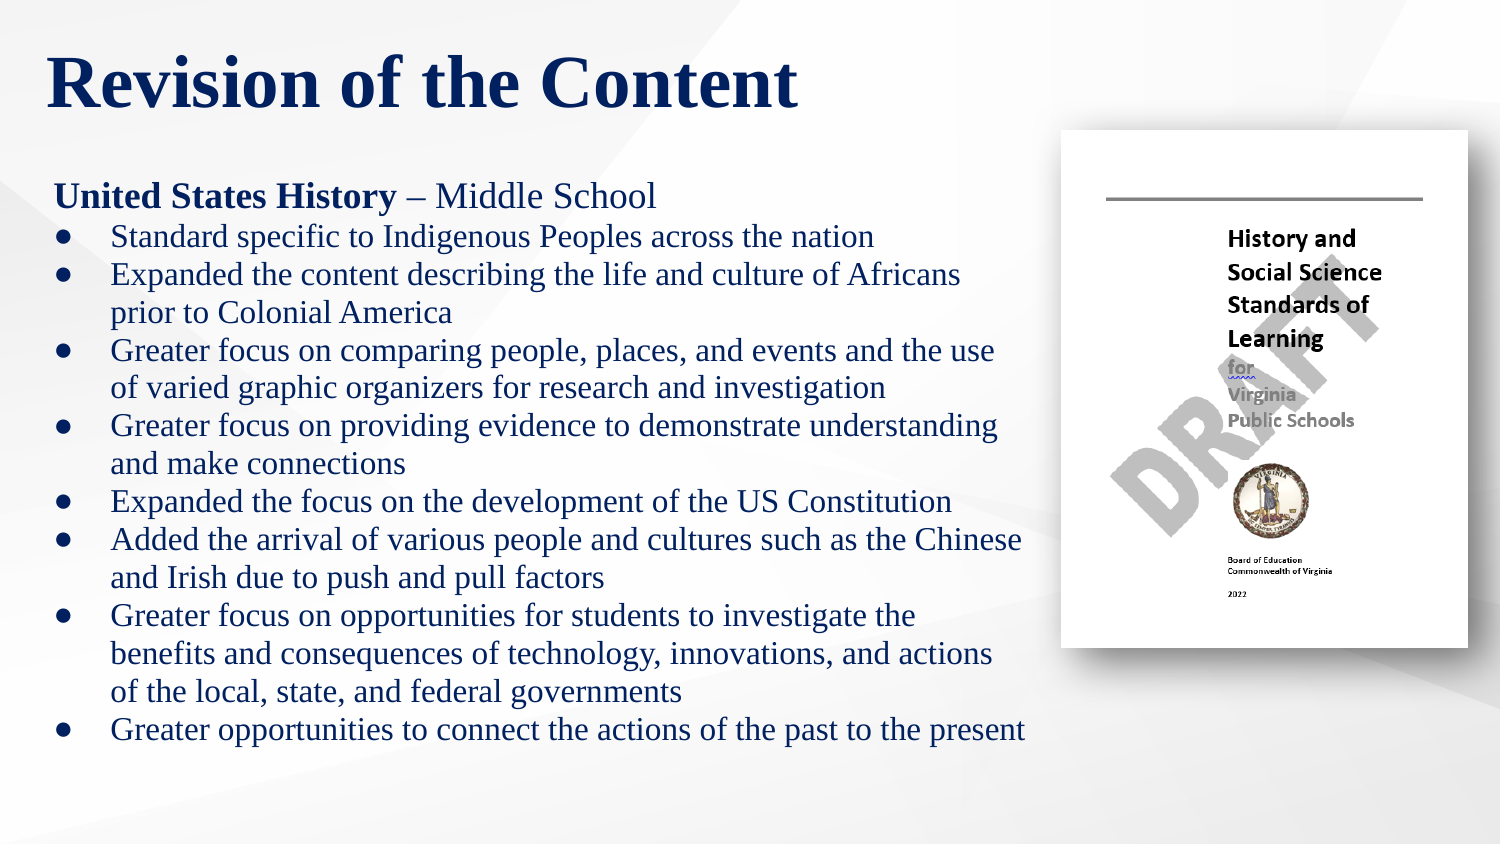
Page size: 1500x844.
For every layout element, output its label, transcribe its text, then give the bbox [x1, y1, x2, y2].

text_box United States History – Middle School Standard specific to Indigenous Peoples across the nation Expanded the content describing the life and culture of Africans prior to Colonial America Greater focus on comparing people, places, and events and the use of varied graphic organizers for research and investigation Greater focus on providing evidence to demonstrate understanding and make connections Expanded the focus on the development of the US Constitution Added the arrival of various people and cultures such as the Chinese and Irish due to push and pull factors Greater focus on opportunities for students to investigate the benefits and consequences of technology, innovations, and actions of the local, state, and federal governments Greater opportunities to connect the actions of the past to the present [24, 168, 1042, 829]
picture [0, 0, 1500, 844]
text_box Revision of the Content [35, 36, 1406, 169]
